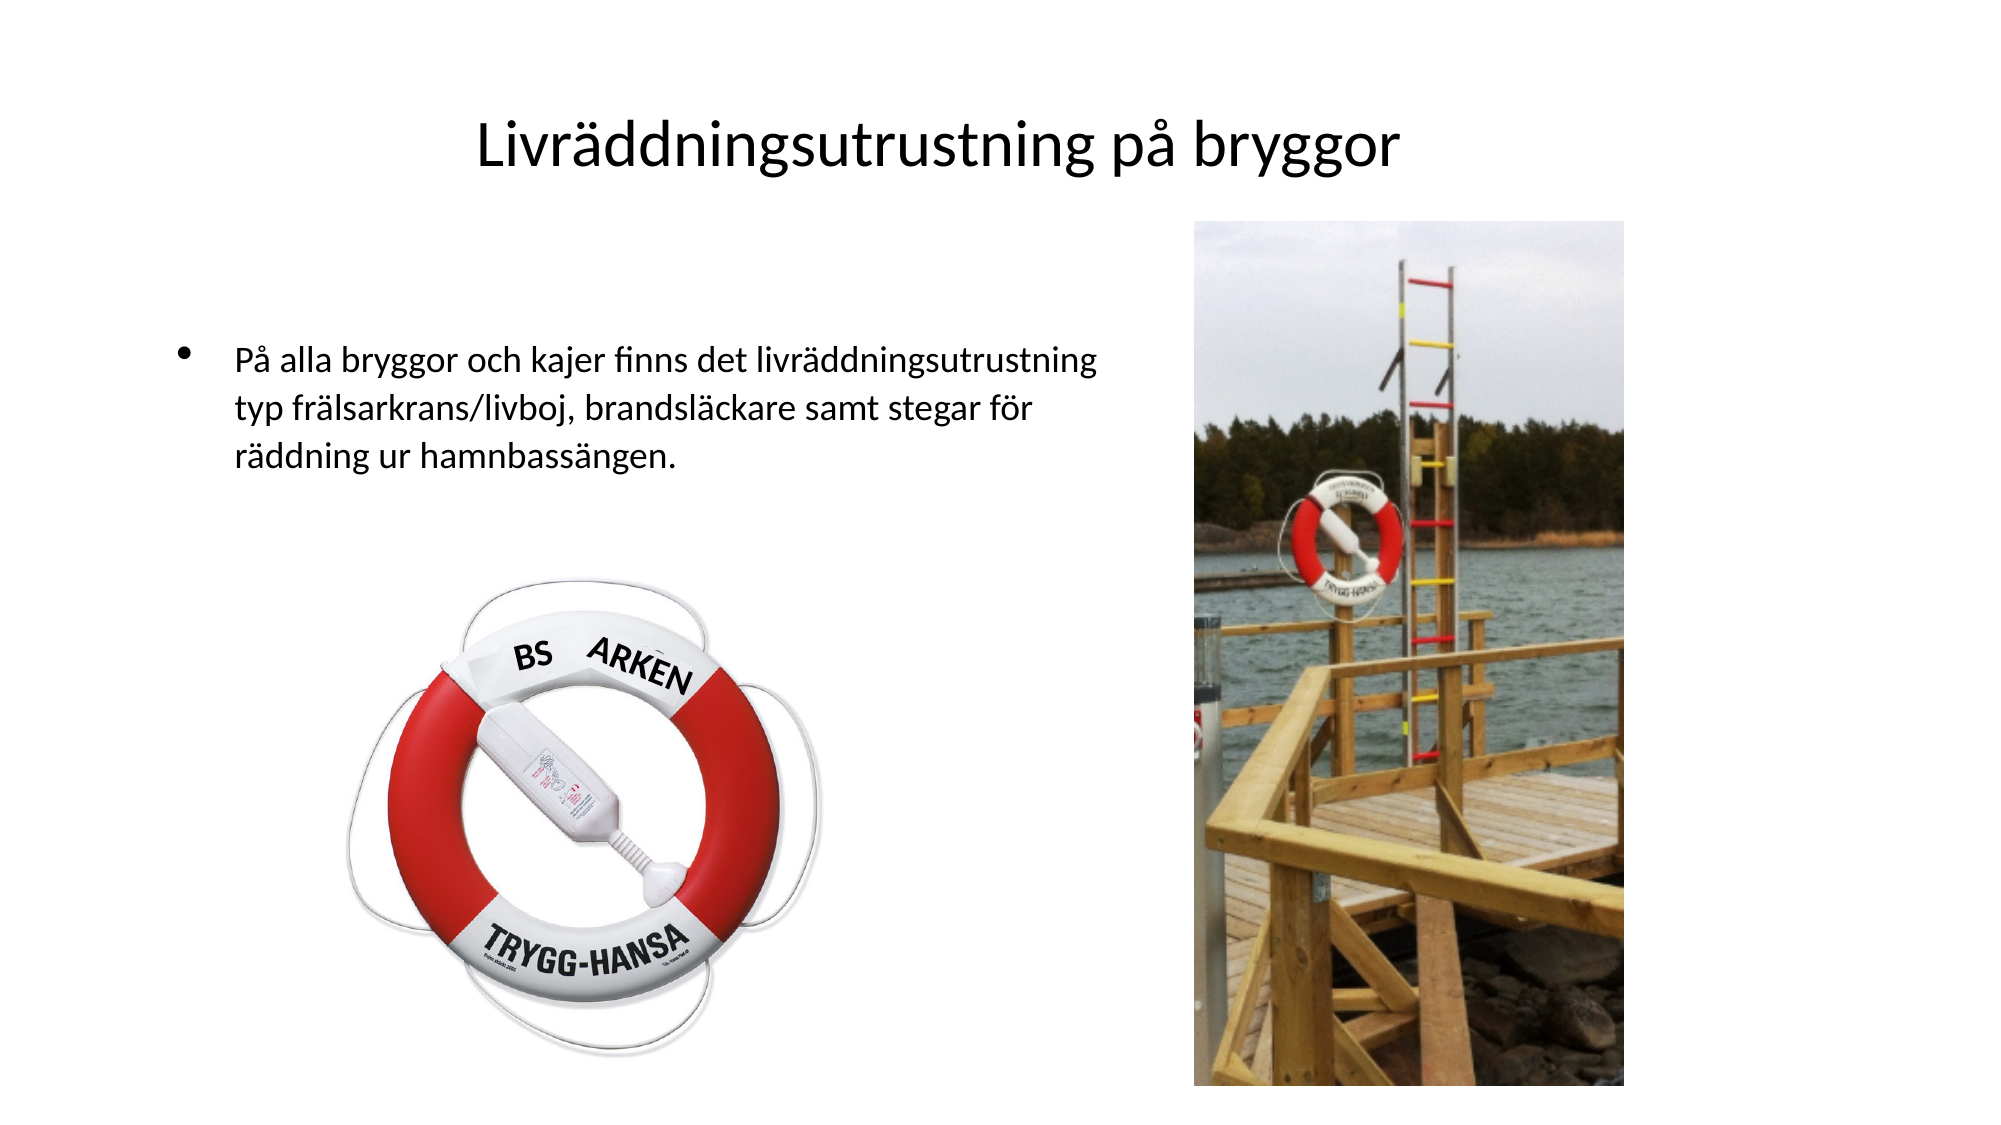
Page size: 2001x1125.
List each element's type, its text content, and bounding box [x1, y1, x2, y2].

picture [1194, 221, 1624, 1086]
picture [308, 526, 868, 1086]
text_box På alla bryggor och kajer finns det livräddningsutrustning typ frälsarkrans/livboj, brandsläckare samt stegar för räddning ur hamnbassängen. [163, 324, 1164, 484]
text_box Livräddningsutrustning på bryggor [461, 86, 1433, 187]
